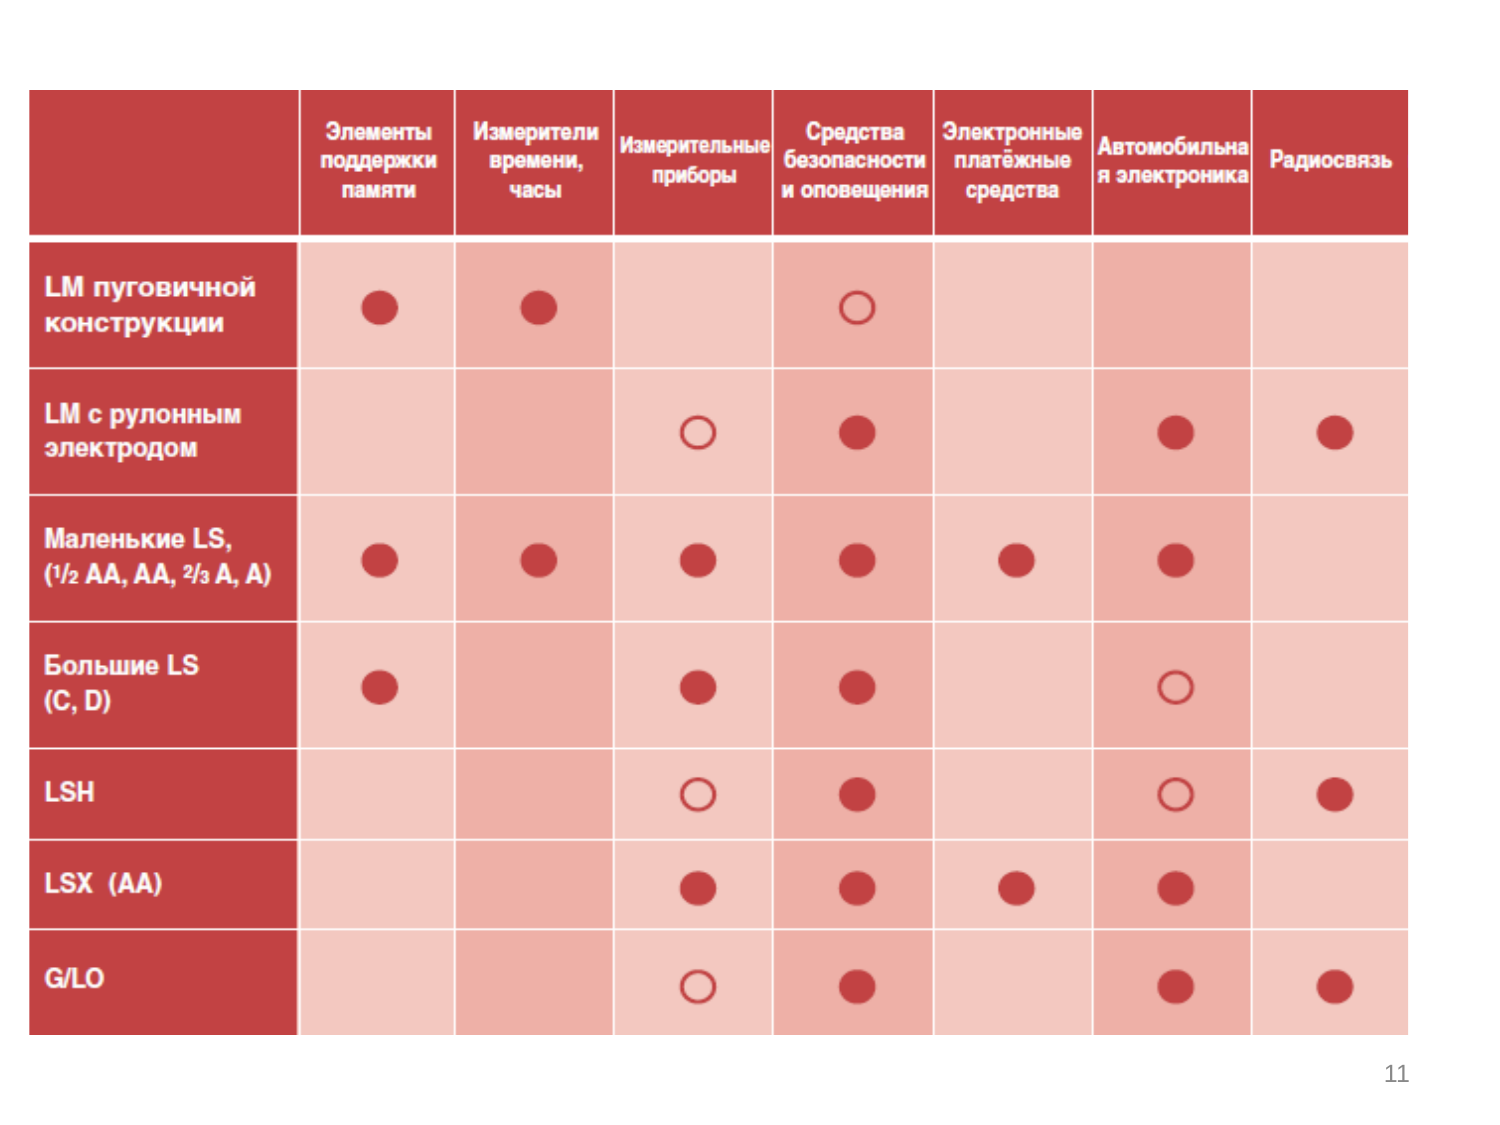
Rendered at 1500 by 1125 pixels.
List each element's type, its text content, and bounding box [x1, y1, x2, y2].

slide_number 11 [1074, 1042, 1425, 1103]
picture [29, 89, 1409, 1036]
